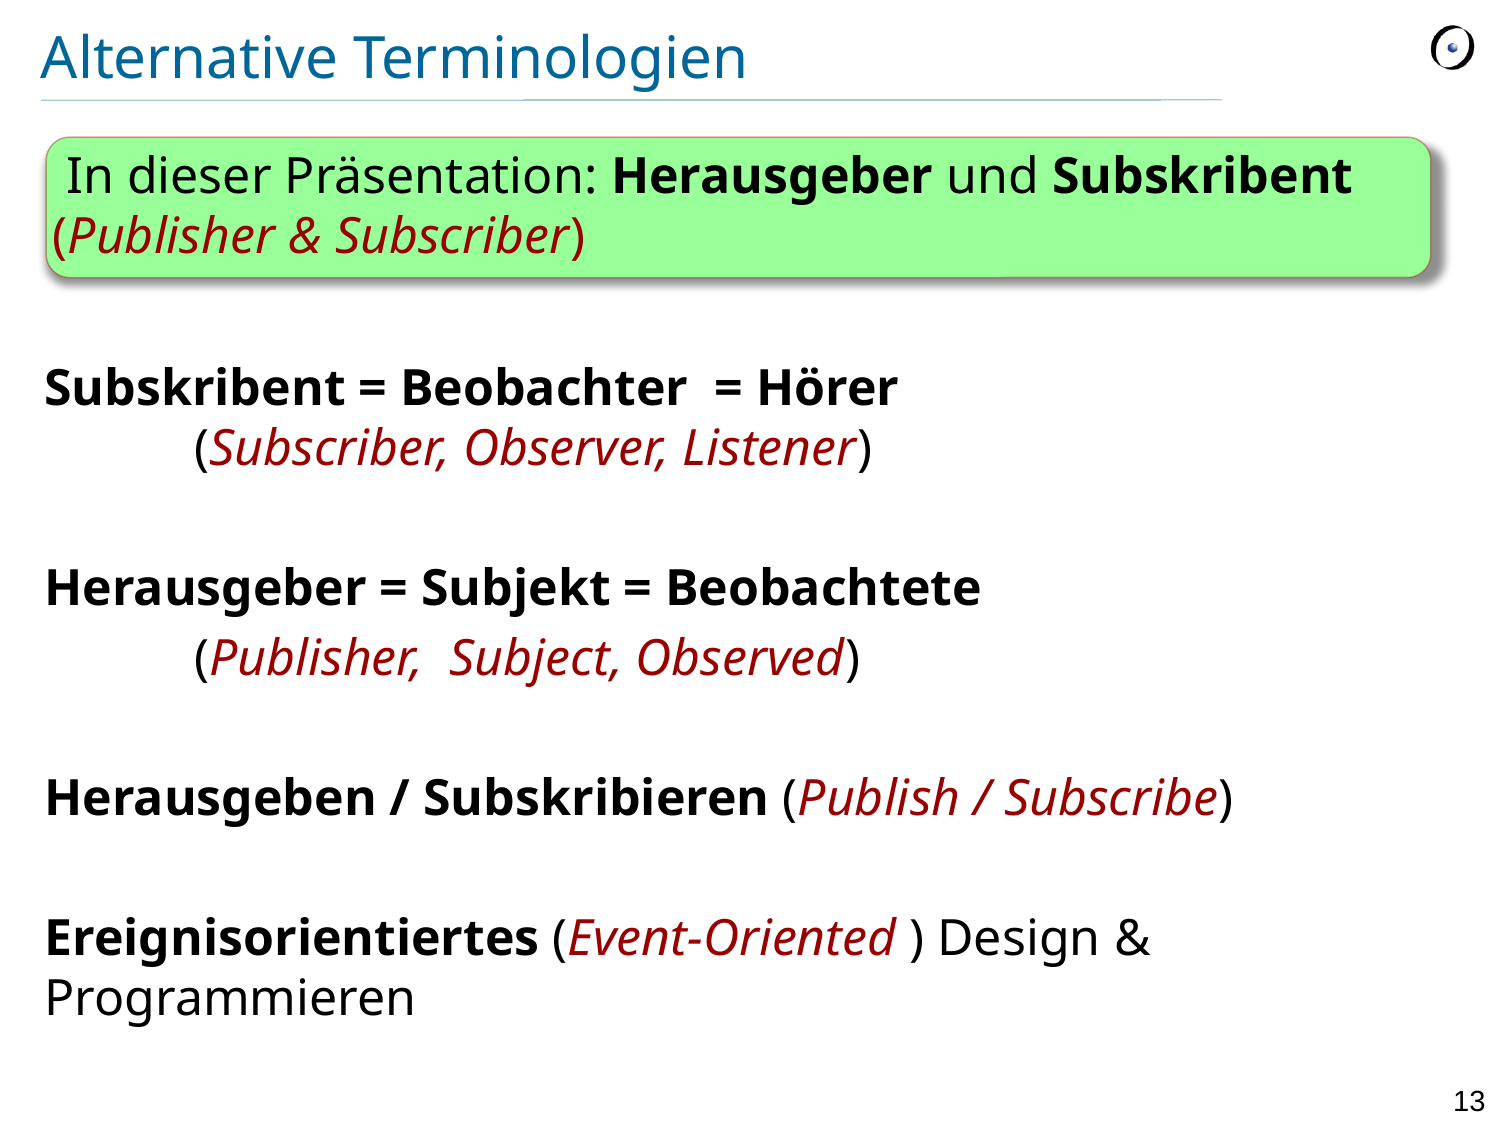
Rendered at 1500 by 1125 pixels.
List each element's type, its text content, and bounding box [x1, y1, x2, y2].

title Alternative Terminologien [40, 18, 1344, 91]
picture [1429, 20, 1476, 72]
text_box In dieser Präsentation: Herausgeber und Subskribent (Publisher & Subscriber) [46, 137, 1431, 278]
list Subskribent = Beobachter = Hörer (Subscriber, Observer, Listener) Herausgeber = Subjekt = Beobachtete (Publisher, Subject, Observed) Herausgeben / Subskribieren (Publish / Subscribe) Ereignisorientiertes (Event-Oriented ) Design & Programmieren [29, 207, 1466, 1093]
